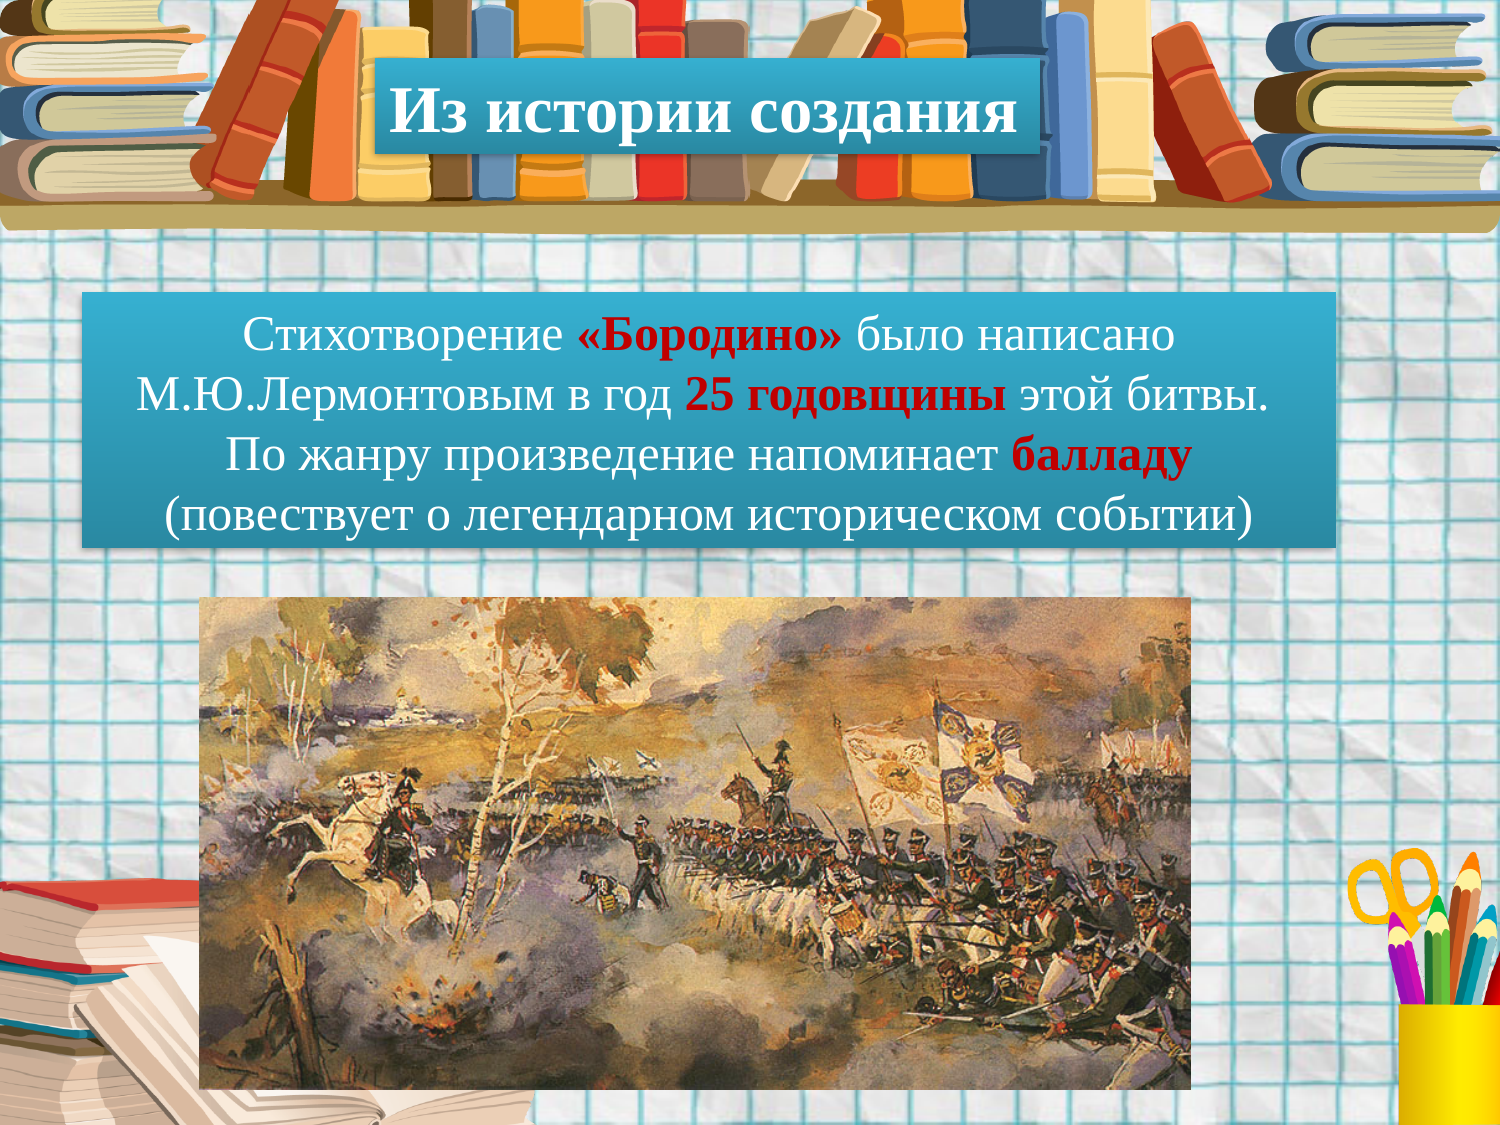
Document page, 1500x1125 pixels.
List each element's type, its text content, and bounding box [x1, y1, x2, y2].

text_box Стихотворение «Бородино» было написано М.Ю.Лермонтовым в год 25 годовщины этой битвы. По жанру произведение напоминает балладу (повествует о легендарном историческом событии) [82, 292, 1336, 548]
picture [0, 0, 1500, 1125]
text_box Из истории создания [374, 58, 1040, 154]
